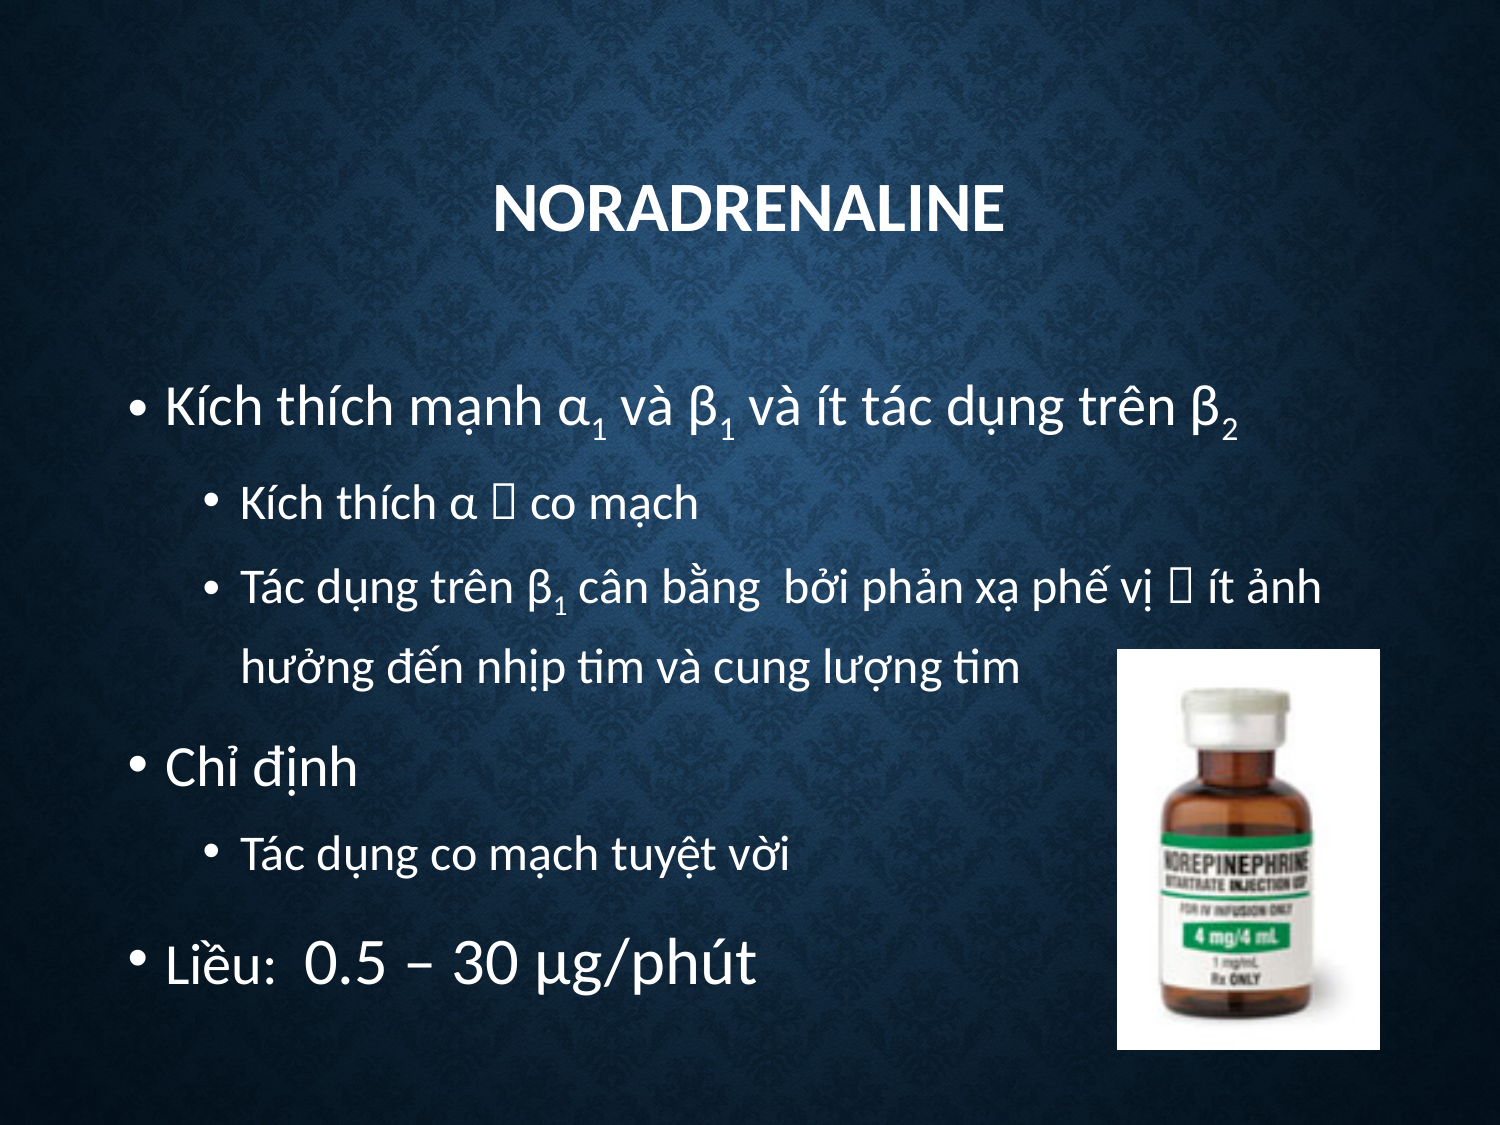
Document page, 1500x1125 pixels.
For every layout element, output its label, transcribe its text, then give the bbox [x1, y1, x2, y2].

title Noradrenaline [112, 99, 1387, 318]
list Kích thích mạnh α1 và β1 và ít tác dụng trên β2 Kích thích α  co mạch Tác dụng trên β1 cân bằng bởi phản xạ phế vị  ít ảnh hưởng đến nhịp tim và cung lượng tim Chỉ định Tác dụng co mạch tuyệt vời Liều: 0.5 – 30 μg/phút [112, 343, 1387, 950]
picture [0, 0, 1500, 1125]
